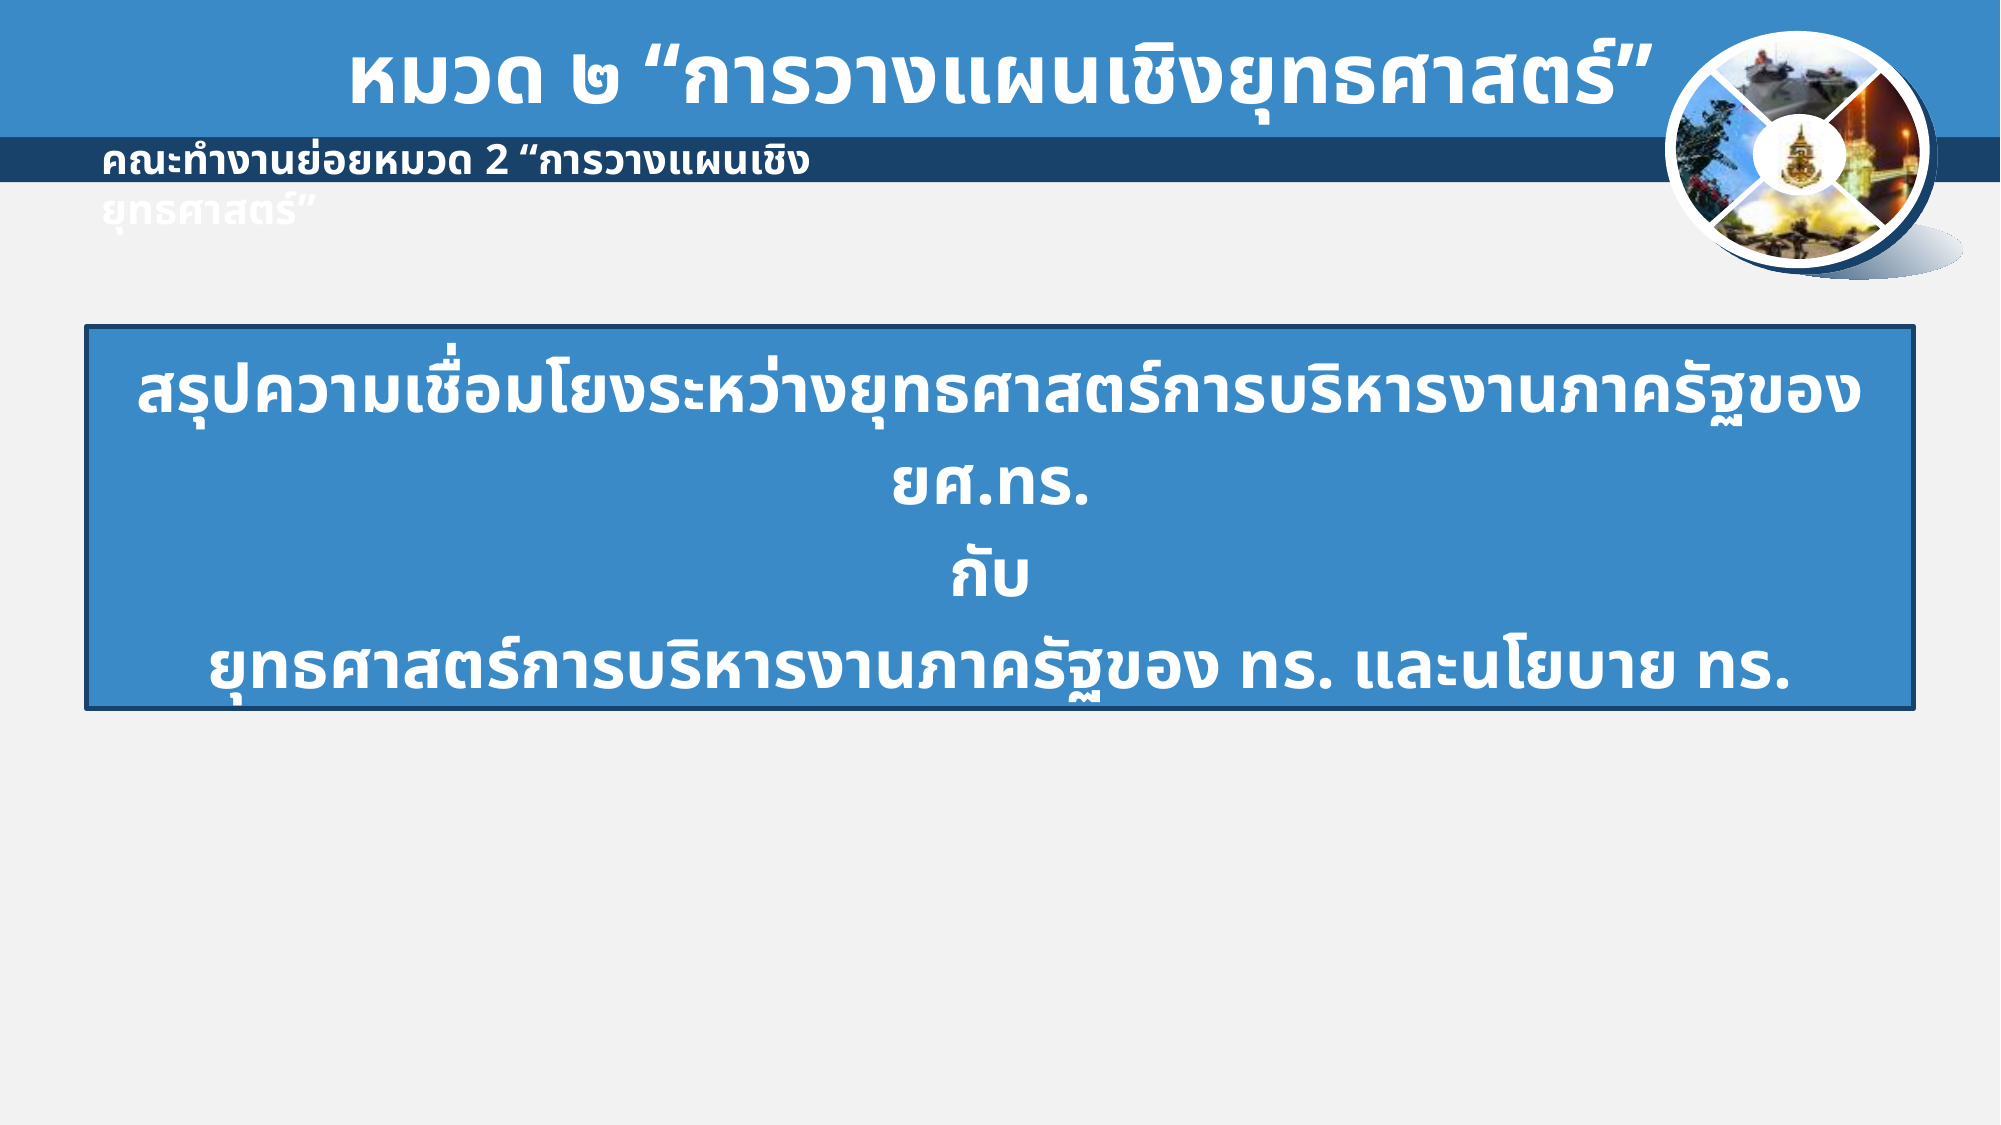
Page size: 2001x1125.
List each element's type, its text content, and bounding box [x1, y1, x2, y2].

picture [1836, 136, 1920, 225]
picture [1713, 136, 1881, 259]
text_box หมวด ๒ “การวางแผนเชิงยุทธศาสตร์” [0, 4, 2000, 136]
picture [1675, 136, 1760, 223]
text_box สรุปความเชื่อมโยงระหว่างยุทธศาสตร์การบริหารงานภาครัฐของ ยศ.ทร. กับ ยุทธศาสตร์การบริหารงานภาครัฐของ ทร. และนโยบาย ทร. [86, 326, 1914, 709]
